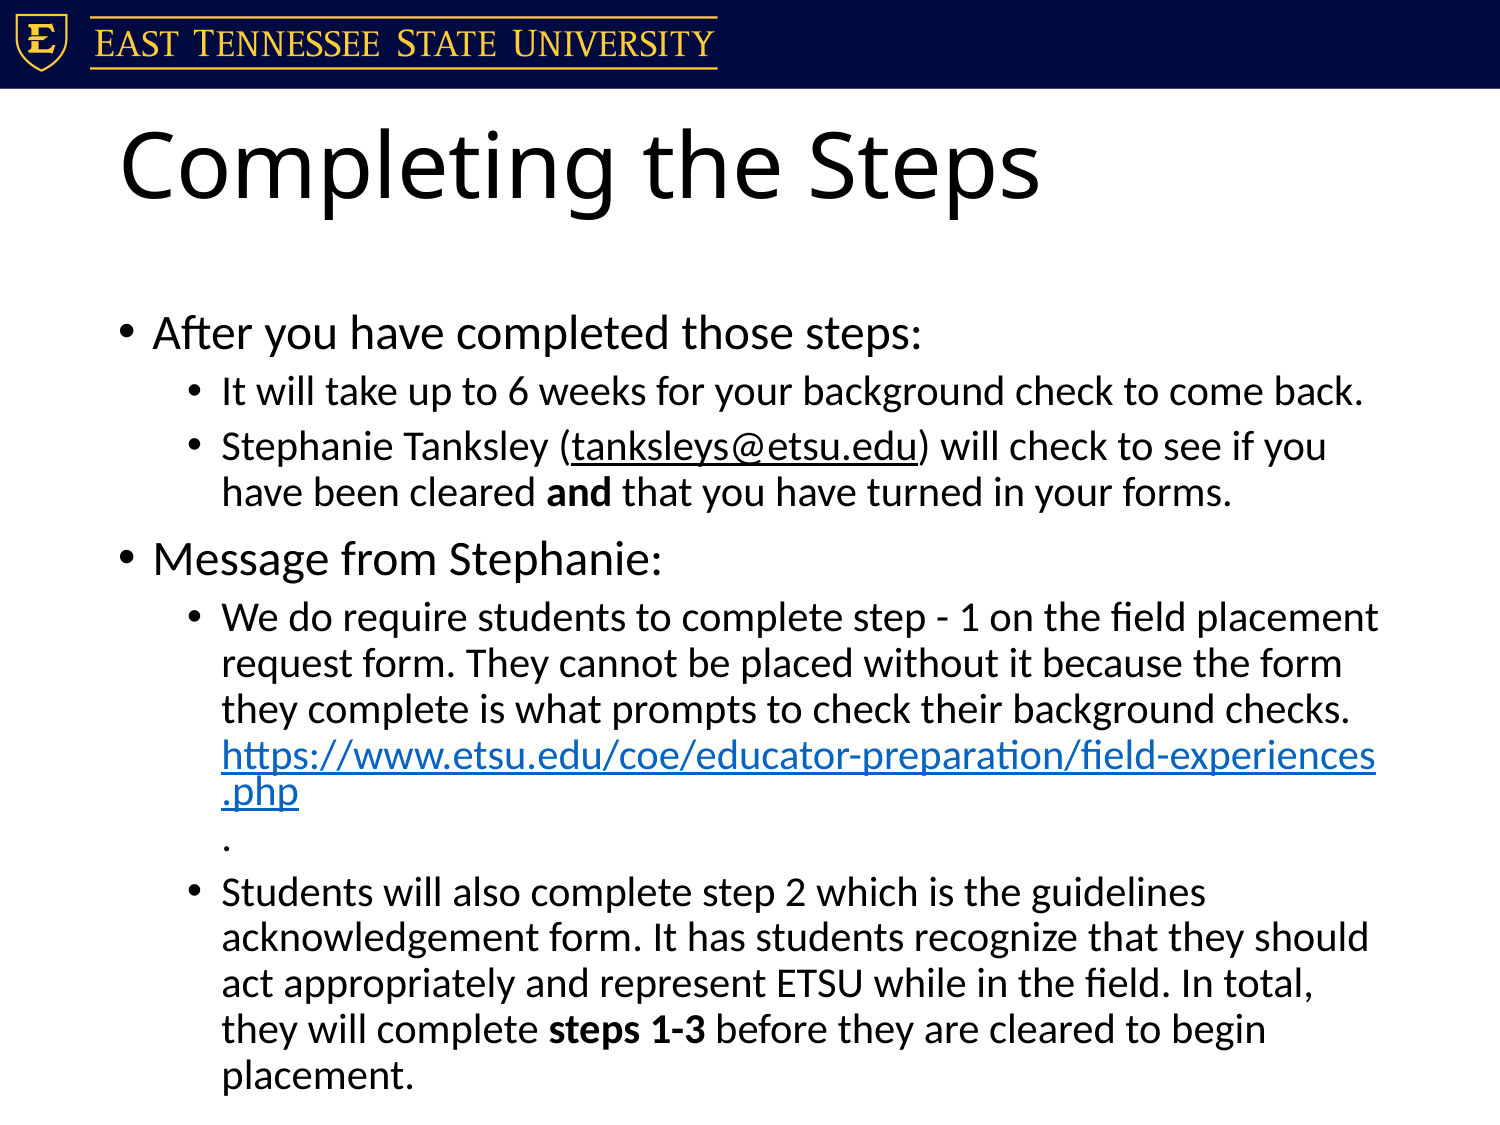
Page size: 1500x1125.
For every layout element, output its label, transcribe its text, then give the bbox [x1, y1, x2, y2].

title Completing the Steps [103, 59, 1397, 278]
list After you have completed those steps: It will take up to 6 weeks for your background check to come back. Stephanie Tanksley (tanksleys@etsu.edu) will check to see if you have been cleared and that you have turned in your forms. Message from Stephanie: We do require students to complete step - 1 on the field placement request form. They cannot be placed without it because the form they complete is what prompts to check their background checks. https://www.etsu.edu/coe/educator-preparation/field-experiences.php. Students will also complete step 2 which is the guidelines acknowledgement form. It has students recognize that they should act appropriately and represent ETSU while in the field. In total, they will complete steps 1-3 before they are cleared to begin placement. [103, 299, 1397, 1125]
picture [0, 0, 1500, 89]
